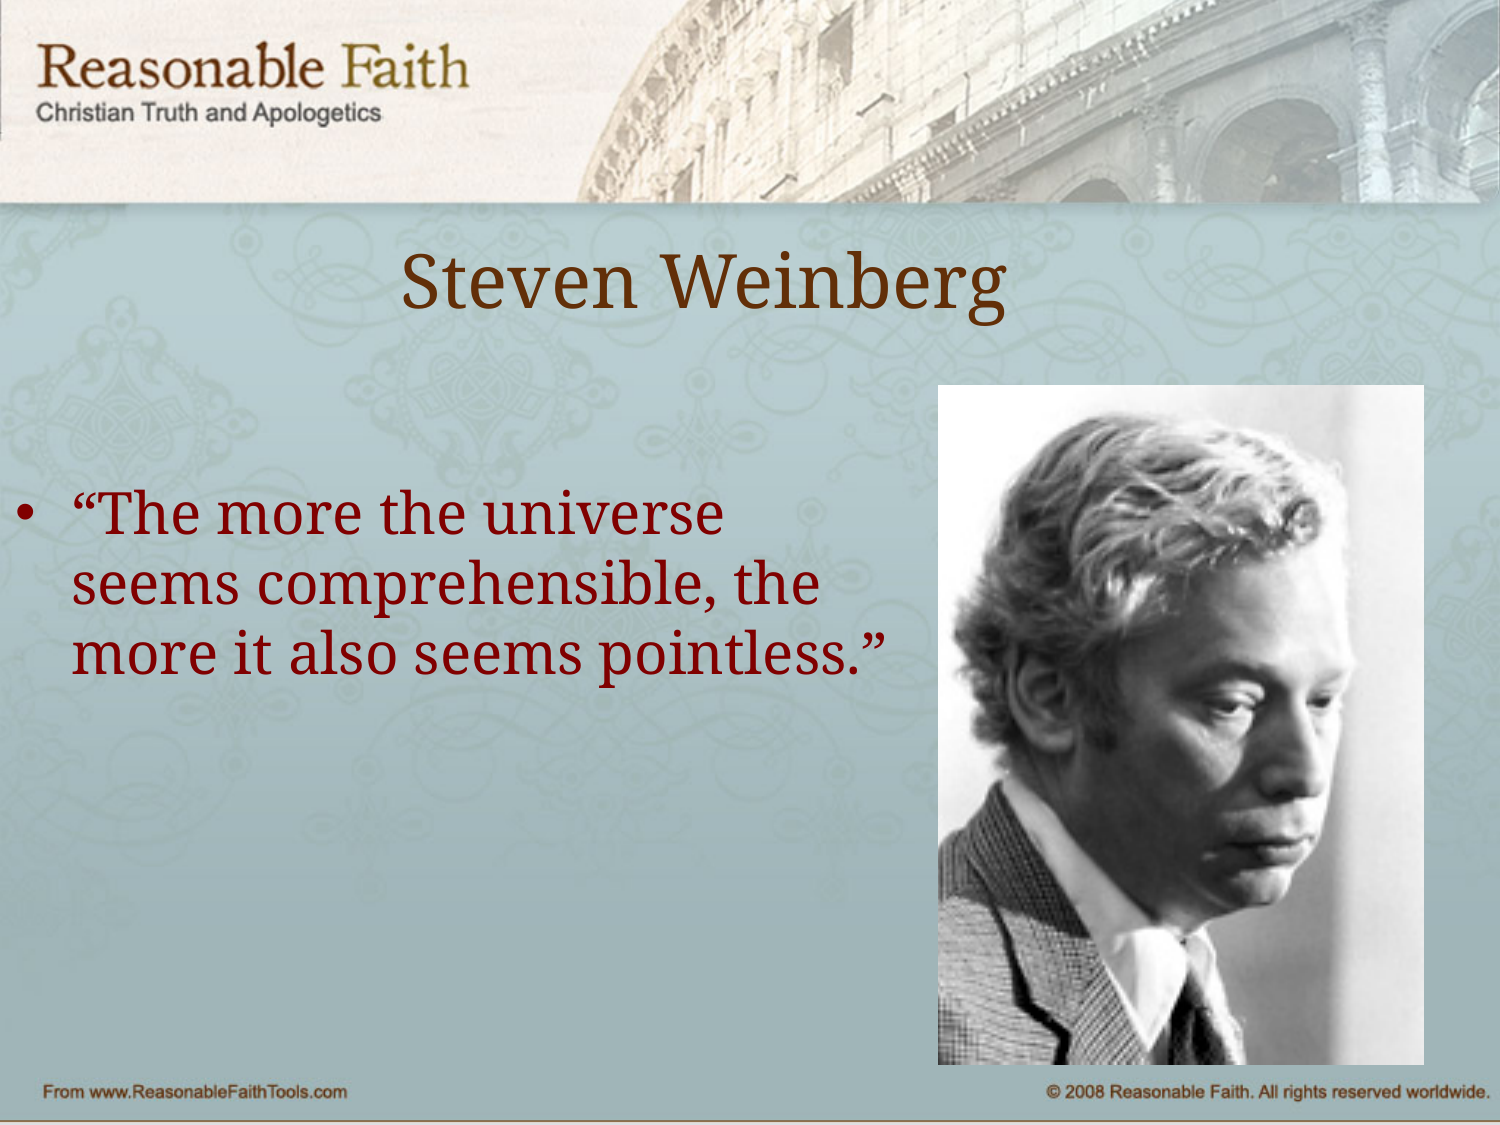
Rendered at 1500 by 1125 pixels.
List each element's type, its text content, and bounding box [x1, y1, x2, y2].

list “The more the universe seems comprehensible, the more it also seems pointless.” [0, 468, 915, 1125]
picture [0, 0, 1500, 1125]
title Steven Weinberg [29, 184, 1380, 372]
